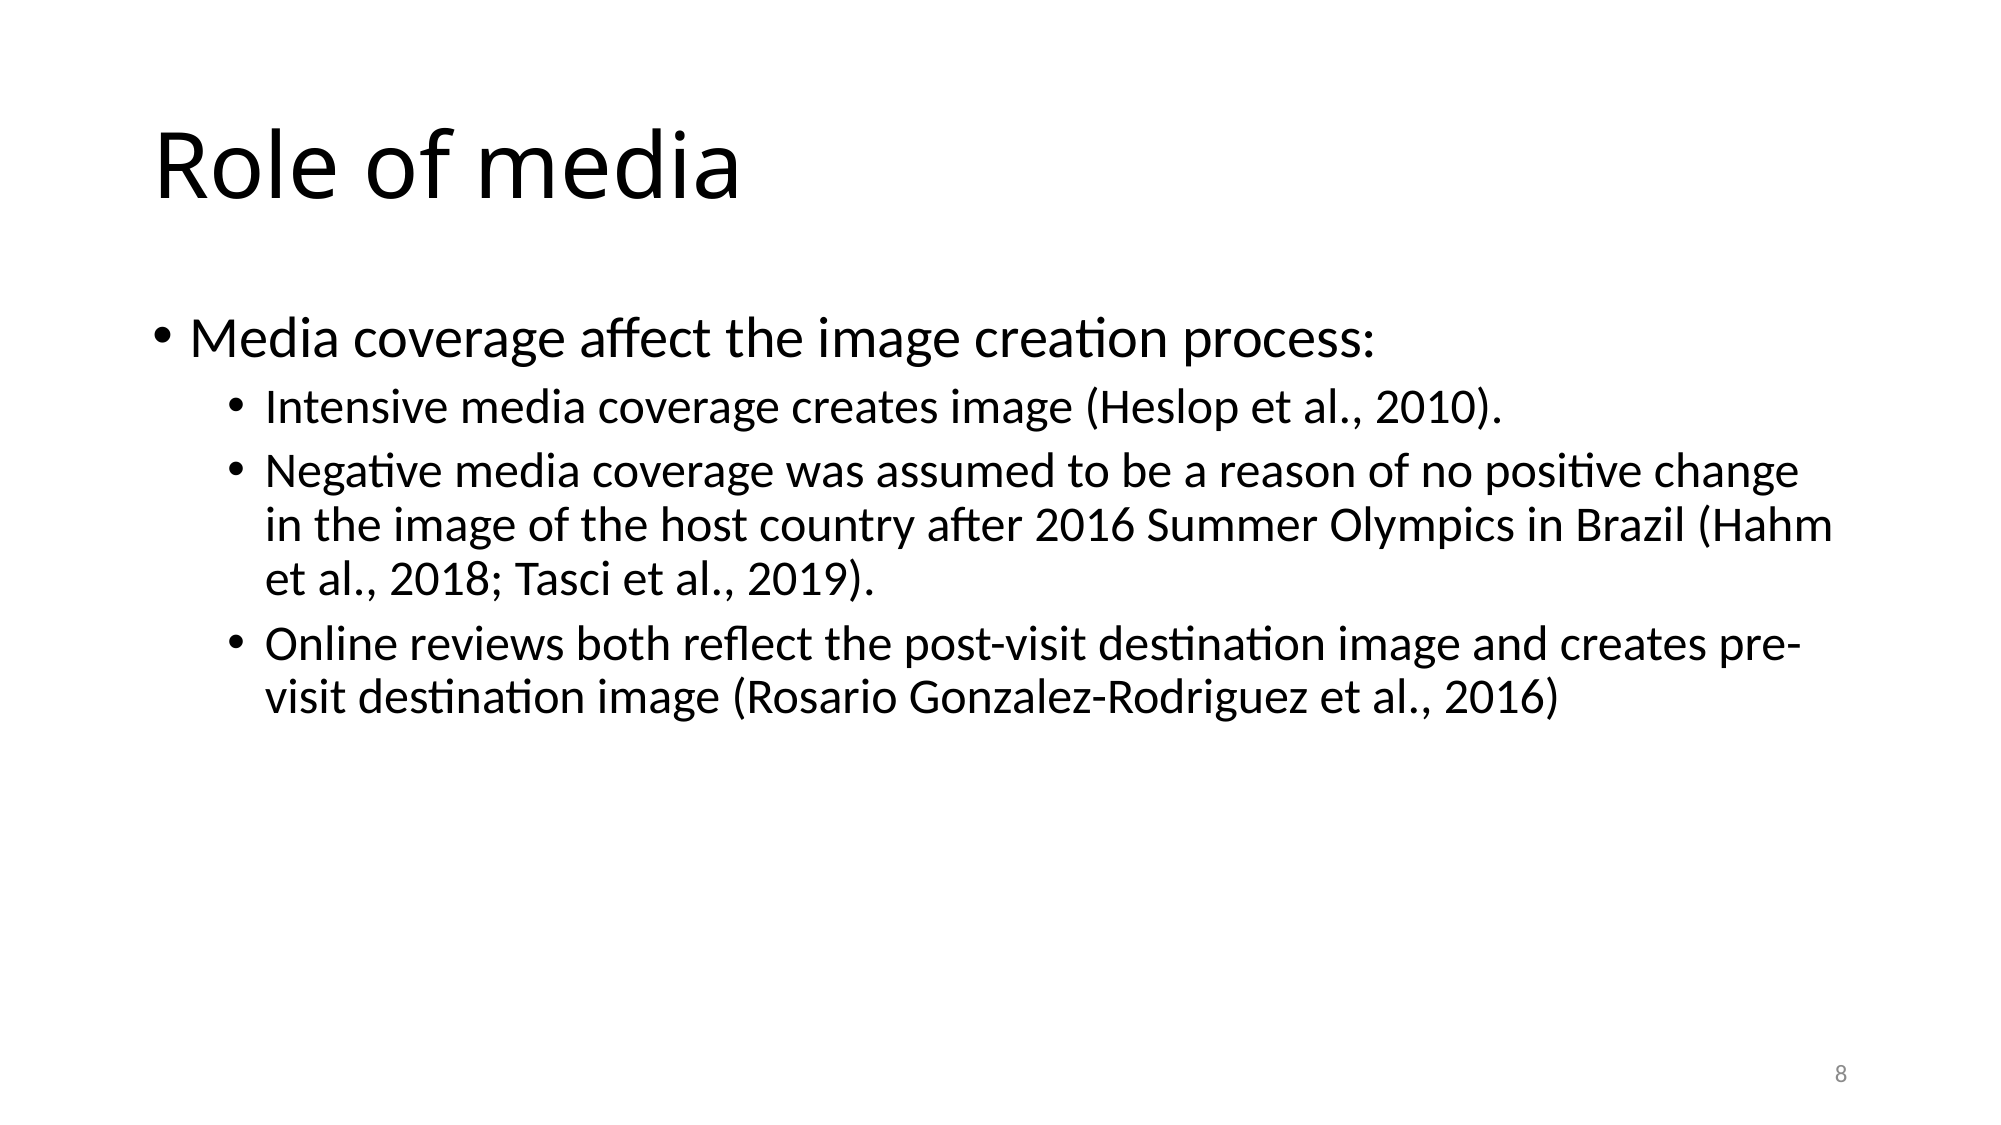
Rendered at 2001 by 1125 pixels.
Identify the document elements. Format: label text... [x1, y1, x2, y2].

list Media coverage affect the image creation process: Intensive media coverage creates image (Heslop et al., 2010). Negative media coverage was assumed to be a reason of no positive change in the image of the host country after 2016 Summer Olympics in Brazil (Hahm et al., 2018; Tasci et al., 2019). Online reviews both reflect the post-visit destination image and creates pre-visit destination image (Rosario Gonzalez-Rodriguez et al., 2016) [137, 299, 1863, 1014]
slide_number 8 [1412, 1042, 1863, 1103]
title Role of media [137, 59, 1863, 278]
